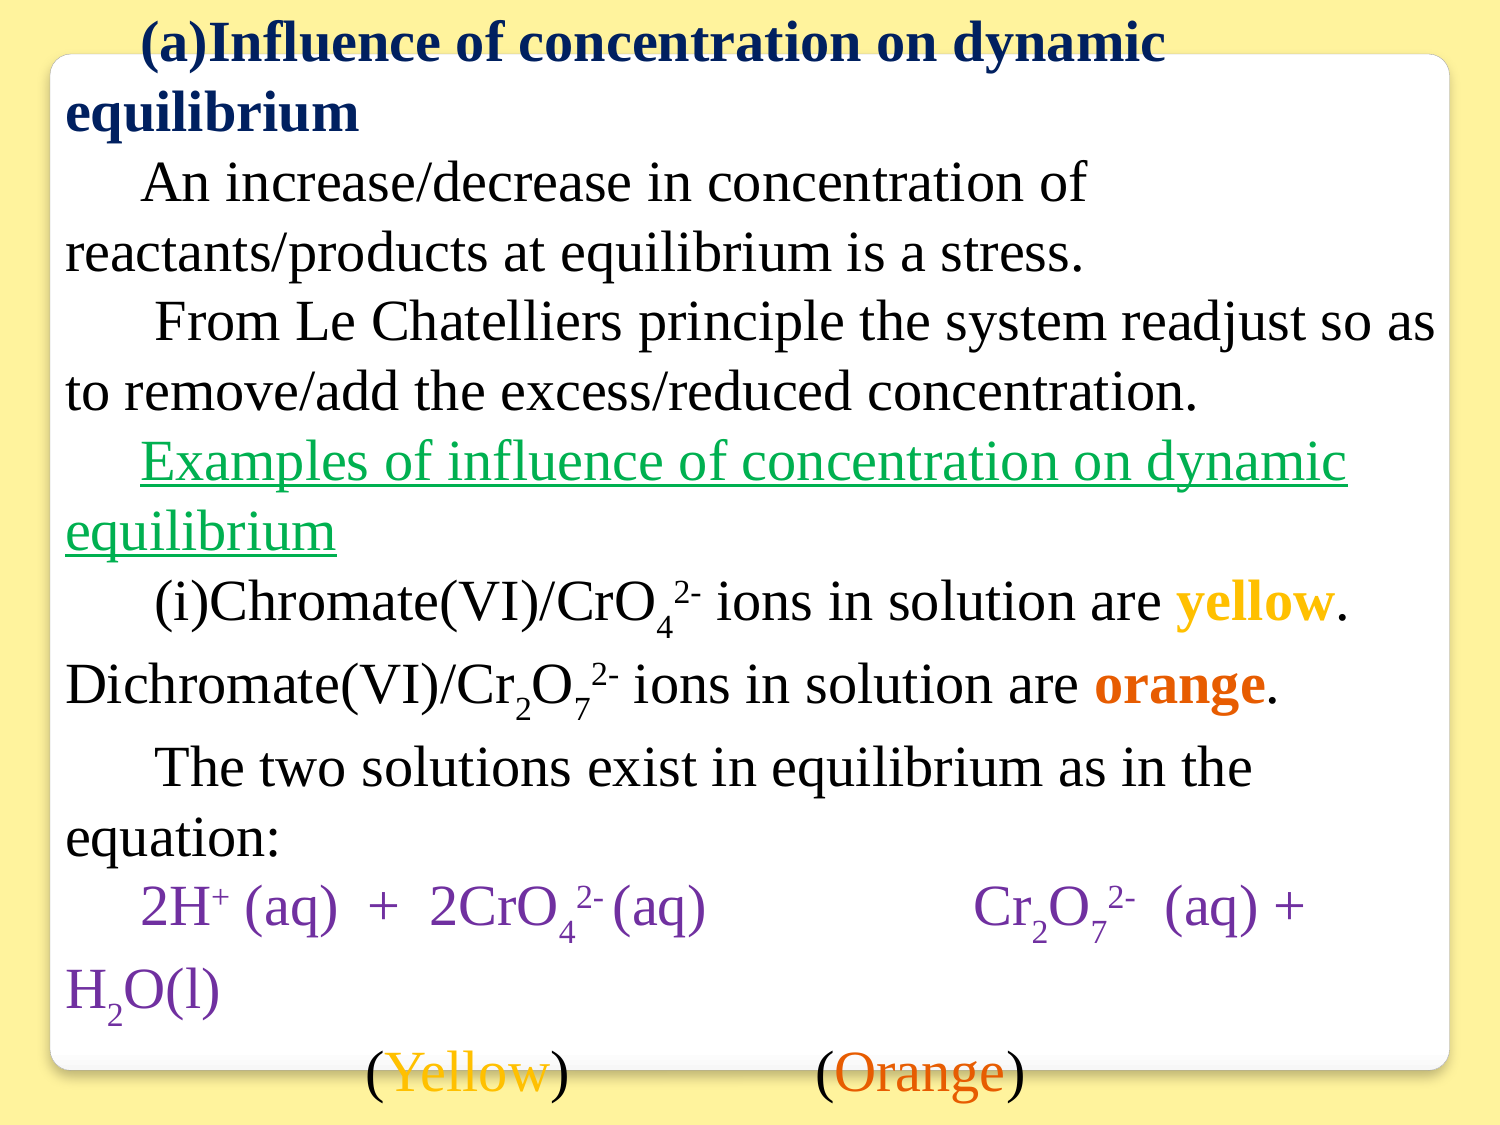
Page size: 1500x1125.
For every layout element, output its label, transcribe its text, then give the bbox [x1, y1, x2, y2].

text_box (a)Influence of concentration on dynamic equilibrium An increase/decrease in concentration of reactants/products at equilibrium is a stress. From Le Chatelliers principle the system readjust so as to remove/add the excess/reduced concentration. Examples of influence of concentration on dynamic equilibrium (i)Chromate(VI)/CrO42- ions in solution are yellow. Dichromate(VI)/Cr2O72- ions in solution are orange. The two solutions exist in equilibrium as in the equation: 2H+ (aq) + 2CrO42- (aq) Cr2O72- (aq) + H2O(l) (Yellow) (Orange) [49, 0, 1463, 1125]
